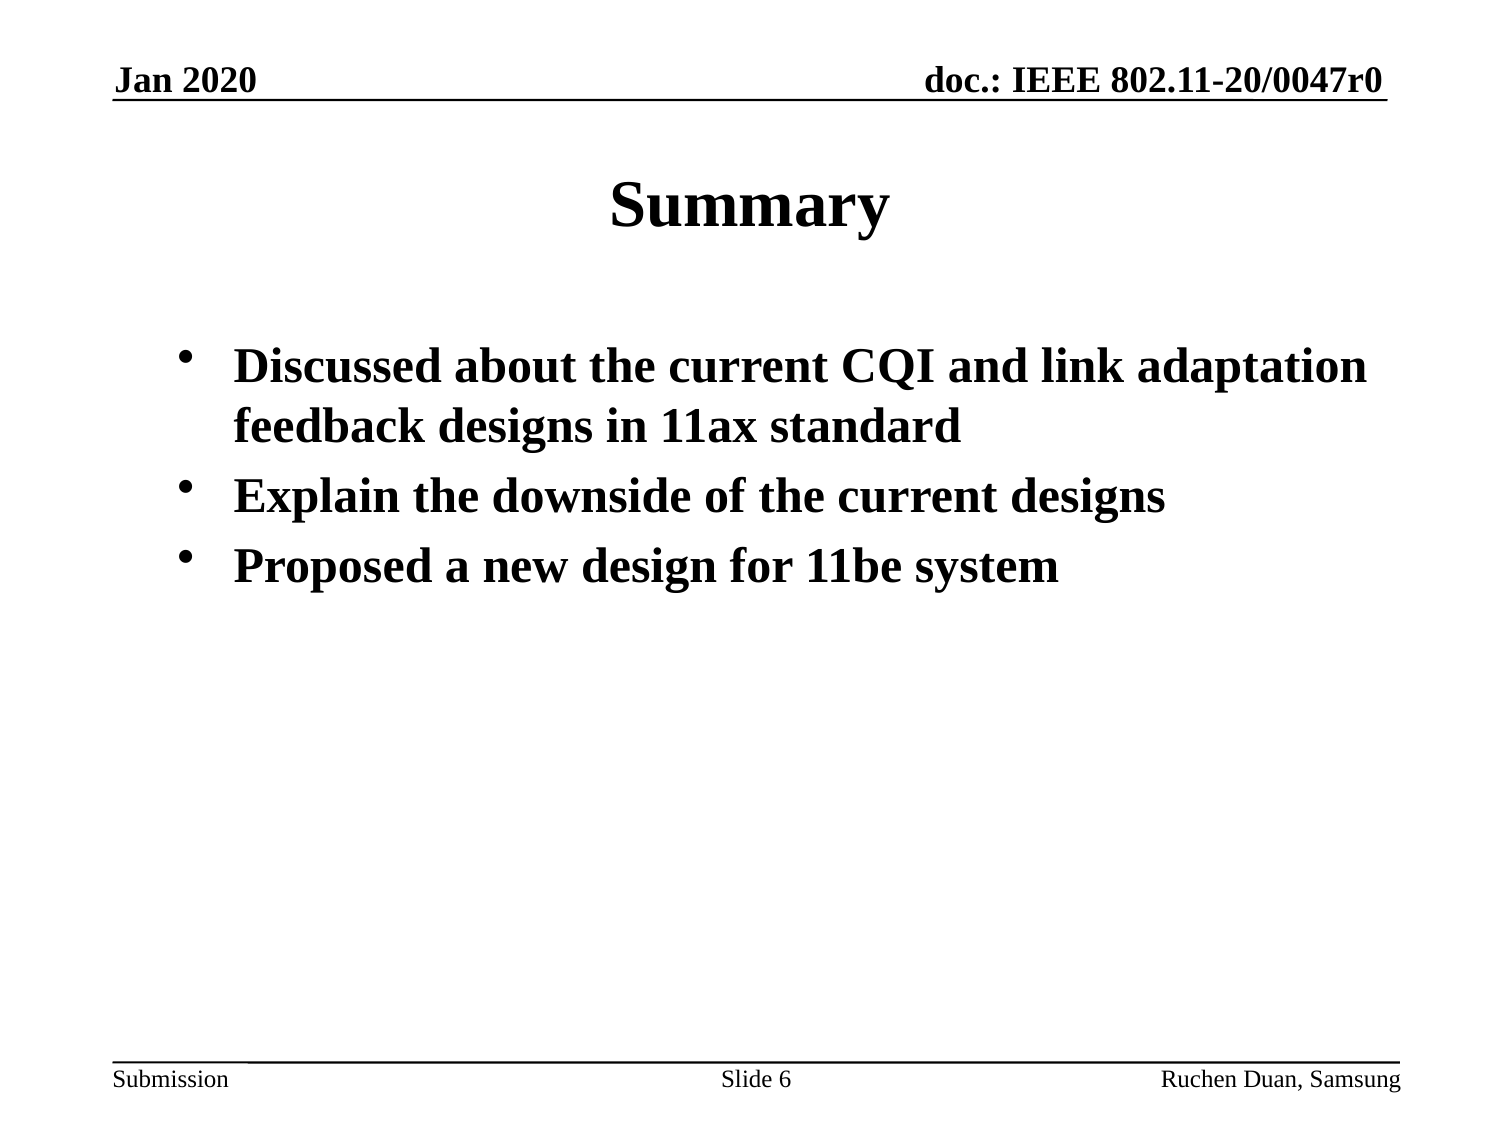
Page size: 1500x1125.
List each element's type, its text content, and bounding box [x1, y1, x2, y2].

title Summary [112, 112, 1388, 288]
slide_number Slide 6 [712, 1061, 800, 1093]
list Discussed about the current CQI and link adaptation feedback designs in 11ax standard Explain the downside of the current designs Proposed a new design for 11be system [161, 324, 1438, 1001]
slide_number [114, 54, 259, 101]
footer Ruchen Duan, Samsung [1157, 1061, 1402, 1093]
